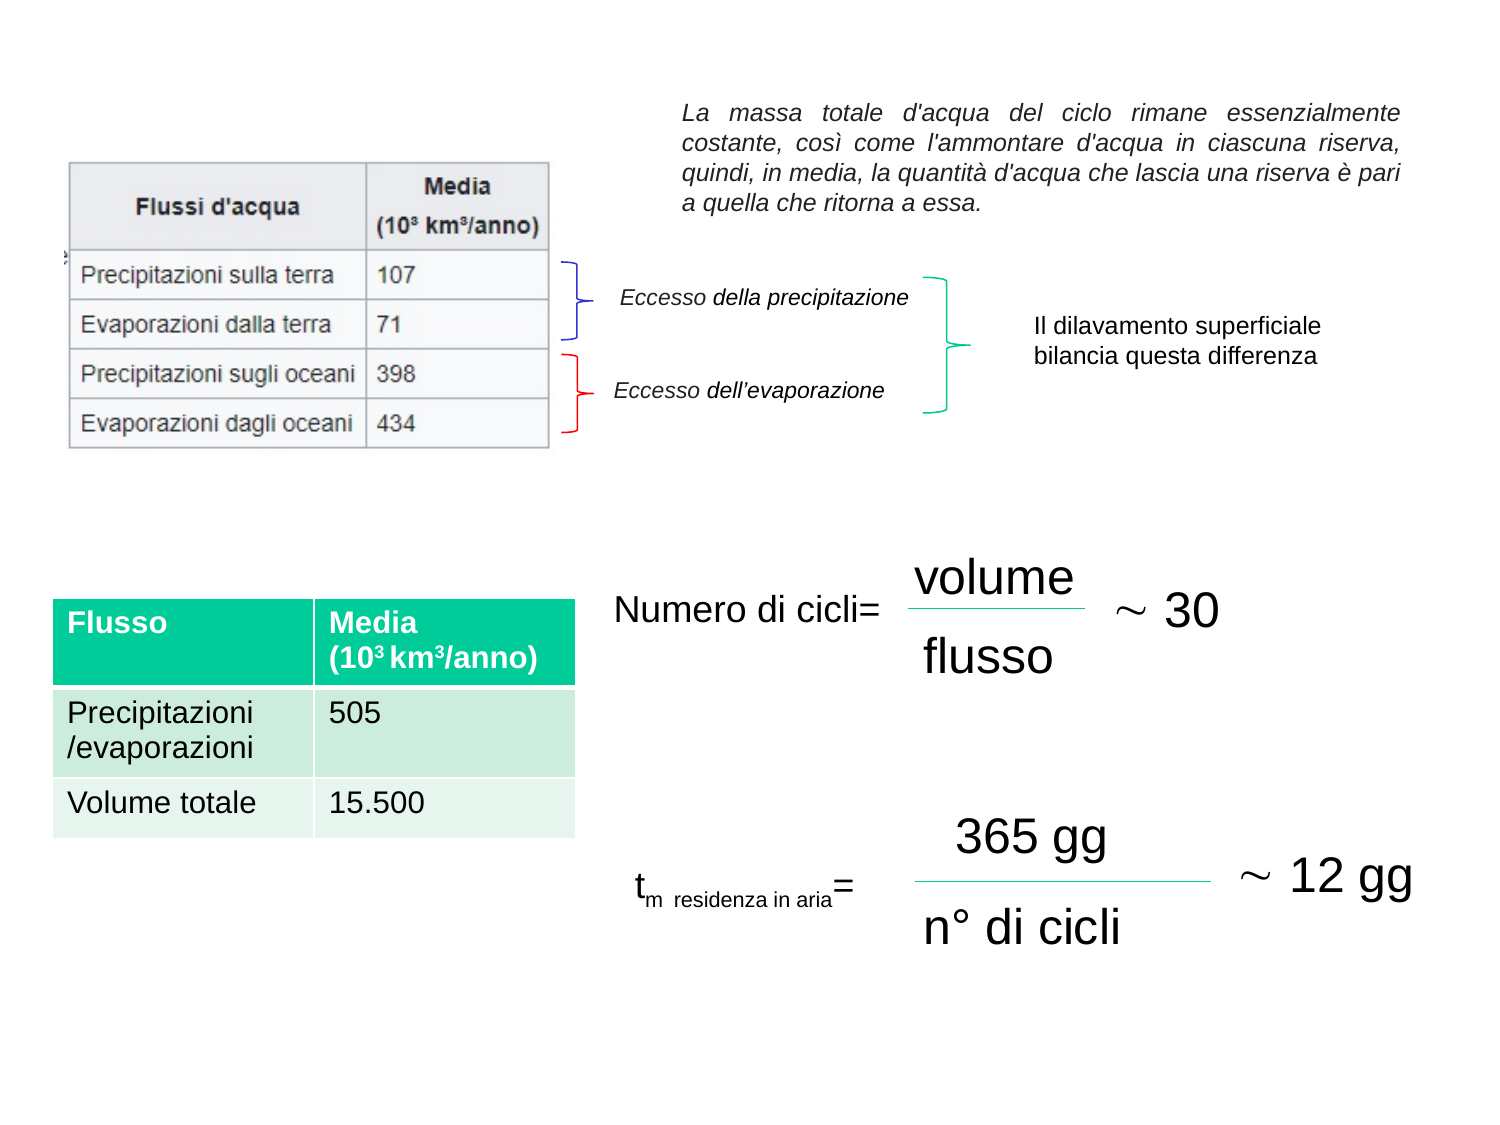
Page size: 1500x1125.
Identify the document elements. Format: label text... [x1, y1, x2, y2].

text_box Eccesso della precipitazione [604, 275, 963, 318]
table_header Media (103 km3/anno) [315, 599, 575, 685]
text_box volume [899, 536, 1124, 612]
text_box  12 gg [1221, 835, 1446, 910]
picture [64, 158, 556, 454]
text_box Numero di cicli= [598, 577, 909, 638]
text_box [560, 261, 594, 341]
text_box tm residenza in aria= [620, 853, 901, 920]
table_cell Precipitazioni /evaporazioni [53, 690, 313, 777]
text_box n° di cicli [909, 887, 1199, 963]
text_box [922, 276, 972, 414]
table_cell 505 [315, 690, 575, 777]
text_box Il dilavamento superficiale bilancia questa differenza [1019, 302, 1365, 377]
text_box flusso [909, 615, 1087, 691]
table_cell Volume totale [53, 779, 313, 838]
table_cell 15.500 [315, 779, 575, 838]
text_box 365 gg [940, 796, 1144, 872]
table_header Flusso [53, 599, 313, 685]
text_box La massa totale d'acqua del ciclo rimane essenzialmente costante, così come l'ammontare d'acqua in ciascuna riserva, quindi, in media, la quantità d'acqua che lascia una riserva è pari a quella che ritorna a essa. [667, 88, 1418, 224]
text_box [561, 353, 595, 434]
text_box Eccesso dell’evaporazione [598, 368, 922, 411]
text_box  30 [1096, 570, 1321, 646]
